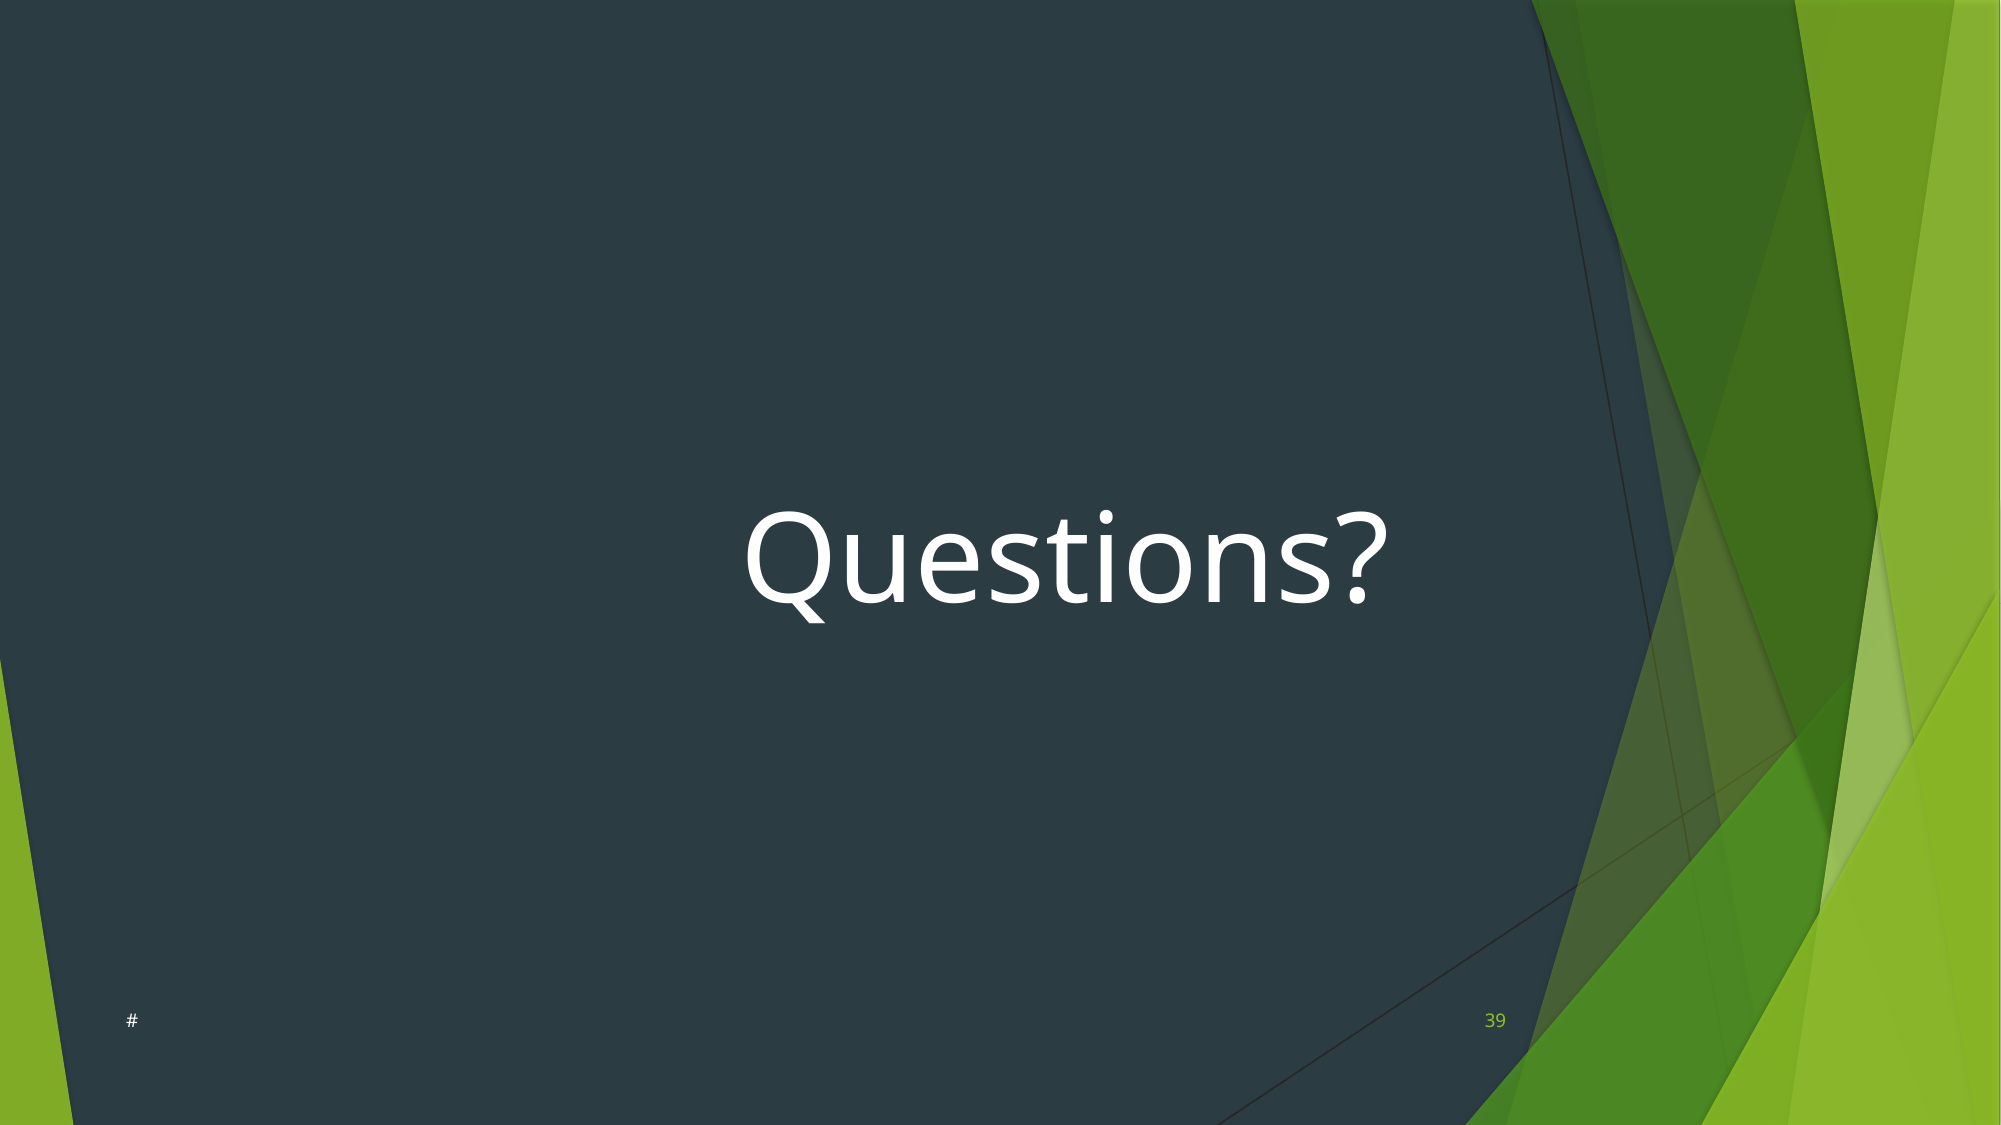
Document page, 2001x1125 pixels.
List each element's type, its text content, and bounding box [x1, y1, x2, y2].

footer # [111, 991, 1145, 1051]
title Questions? [724, 167, 1867, 635]
slide_number 39 [1409, 991, 1522, 1051]
